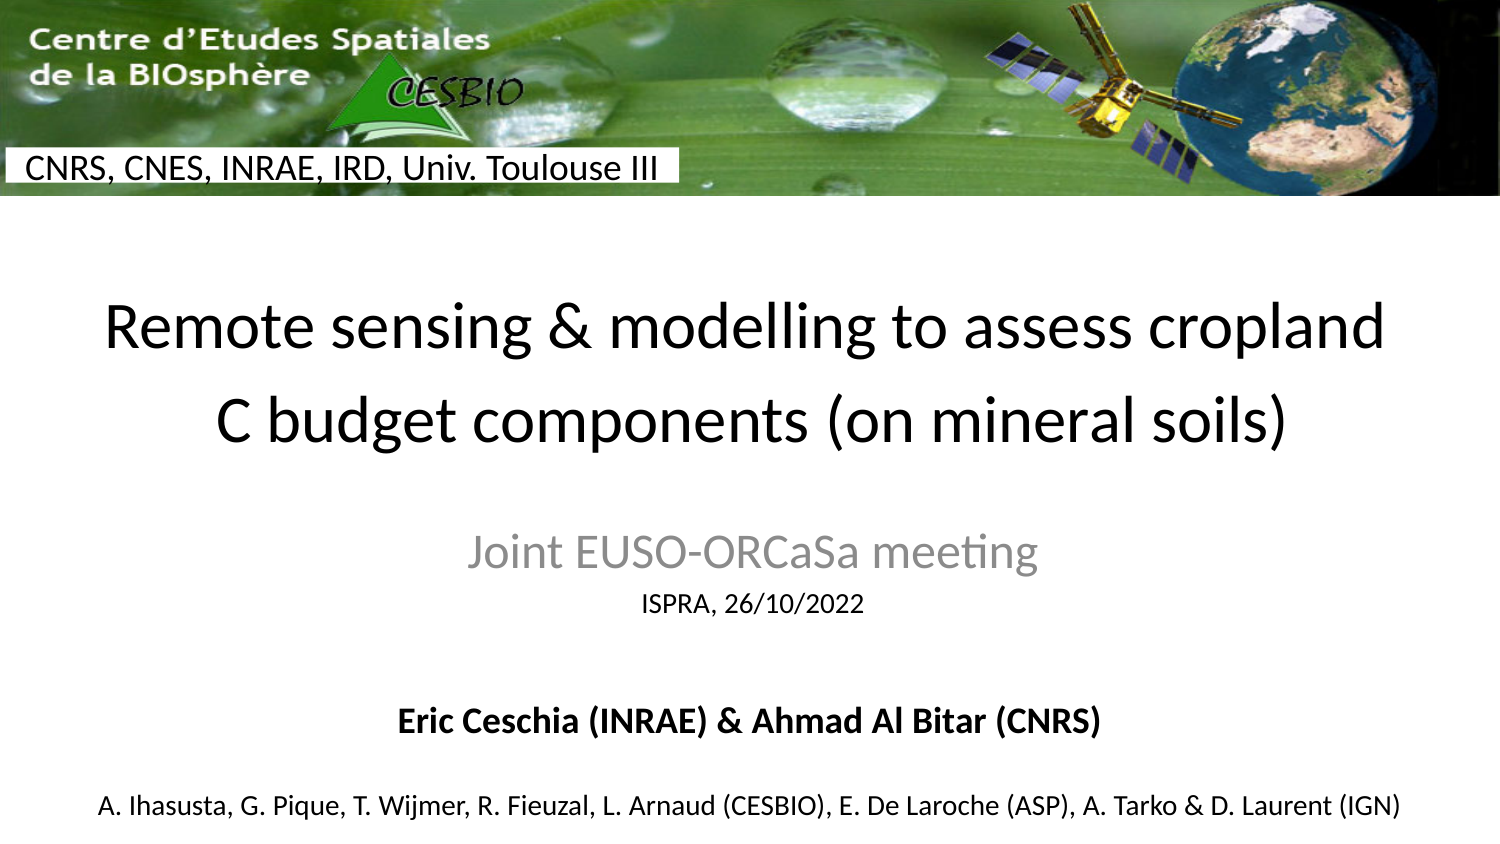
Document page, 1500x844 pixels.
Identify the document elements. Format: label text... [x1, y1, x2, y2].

text_box Eric Ceschia (INRAE) & Ahmad Al Bitar (CNRS) A. Ihasusta, G. Pique, T. Wijmer, R. Fieuzal, L. Arnaud (CESBIO), E. De Laroche (ASP), A. Tarko & D. Laurent (IGN) [0, 688, 1500, 829]
subtitle Remote sensing & modelling to assess cropland C budget components (on mineral soils) Joint EUSO-ORCaSa meeting ISPRA, 26/10/2022 [24, 274, 1482, 555]
picture [0, 0, 1500, 196]
